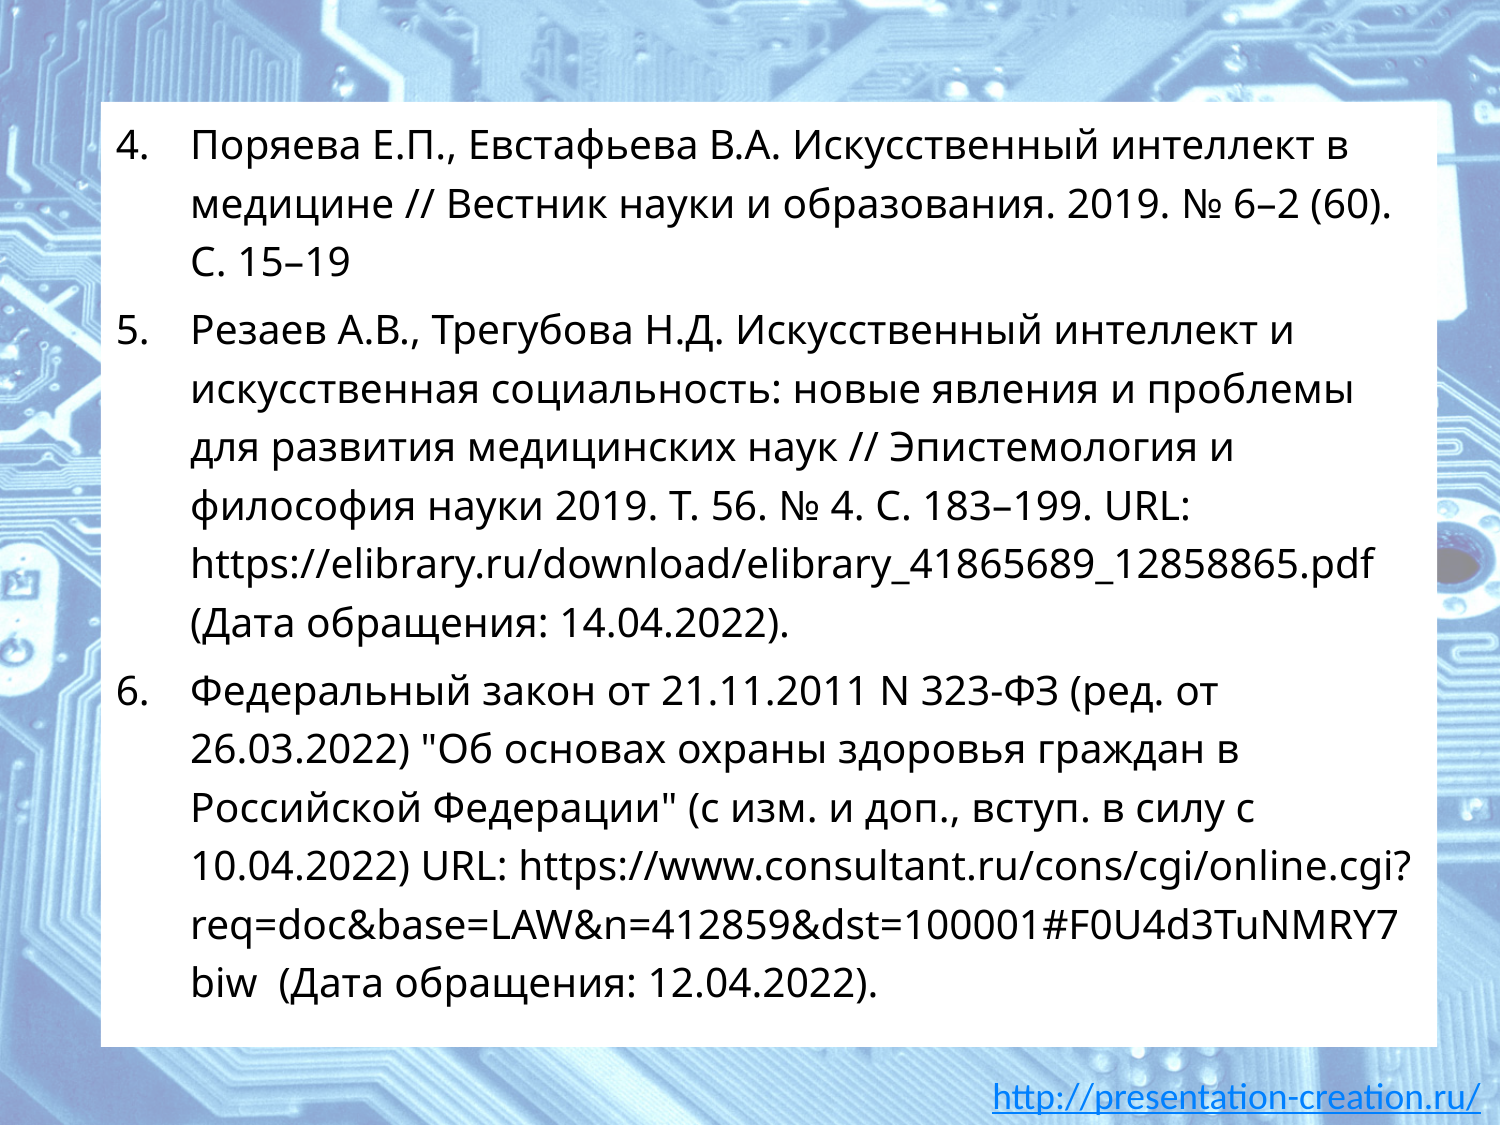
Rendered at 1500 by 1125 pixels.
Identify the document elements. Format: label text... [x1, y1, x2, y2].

list Поряева Е.П., Евстафьева В.А. Искусственный интеллект в медицине // Вестник науки и образования. 2019. № 6–2 (60). С. 15–19 Резаев А.В., Трегубова Н.Д. Искусственный интеллект и искусственная социальность: новые явления и проблемы для развития медицинских наук // Эпистемология и философия науки 2019. Т. 56. № 4. С. 183–199. URL: https://elibrary.ru/download/elibrary_41865689_12858865.pdf (Дата обращения: 14.04.2022). Федеральный закон от 21.11.2011 N 323-ФЗ (ред. от 26.03.2022) "Об основах охраны здоровья граждан в Российской Федерации" (с изм. и доп., вступ. в силу с 10.04.2022) URL: https://www.consultant.ru/cons/cgi/online.cgi?req=doc&base=LAW&n=412859&dst=100001#F0U4d3TuNMRY7biw (Дата обращения: 12.04.2022). [100, 101, 1438, 1047]
